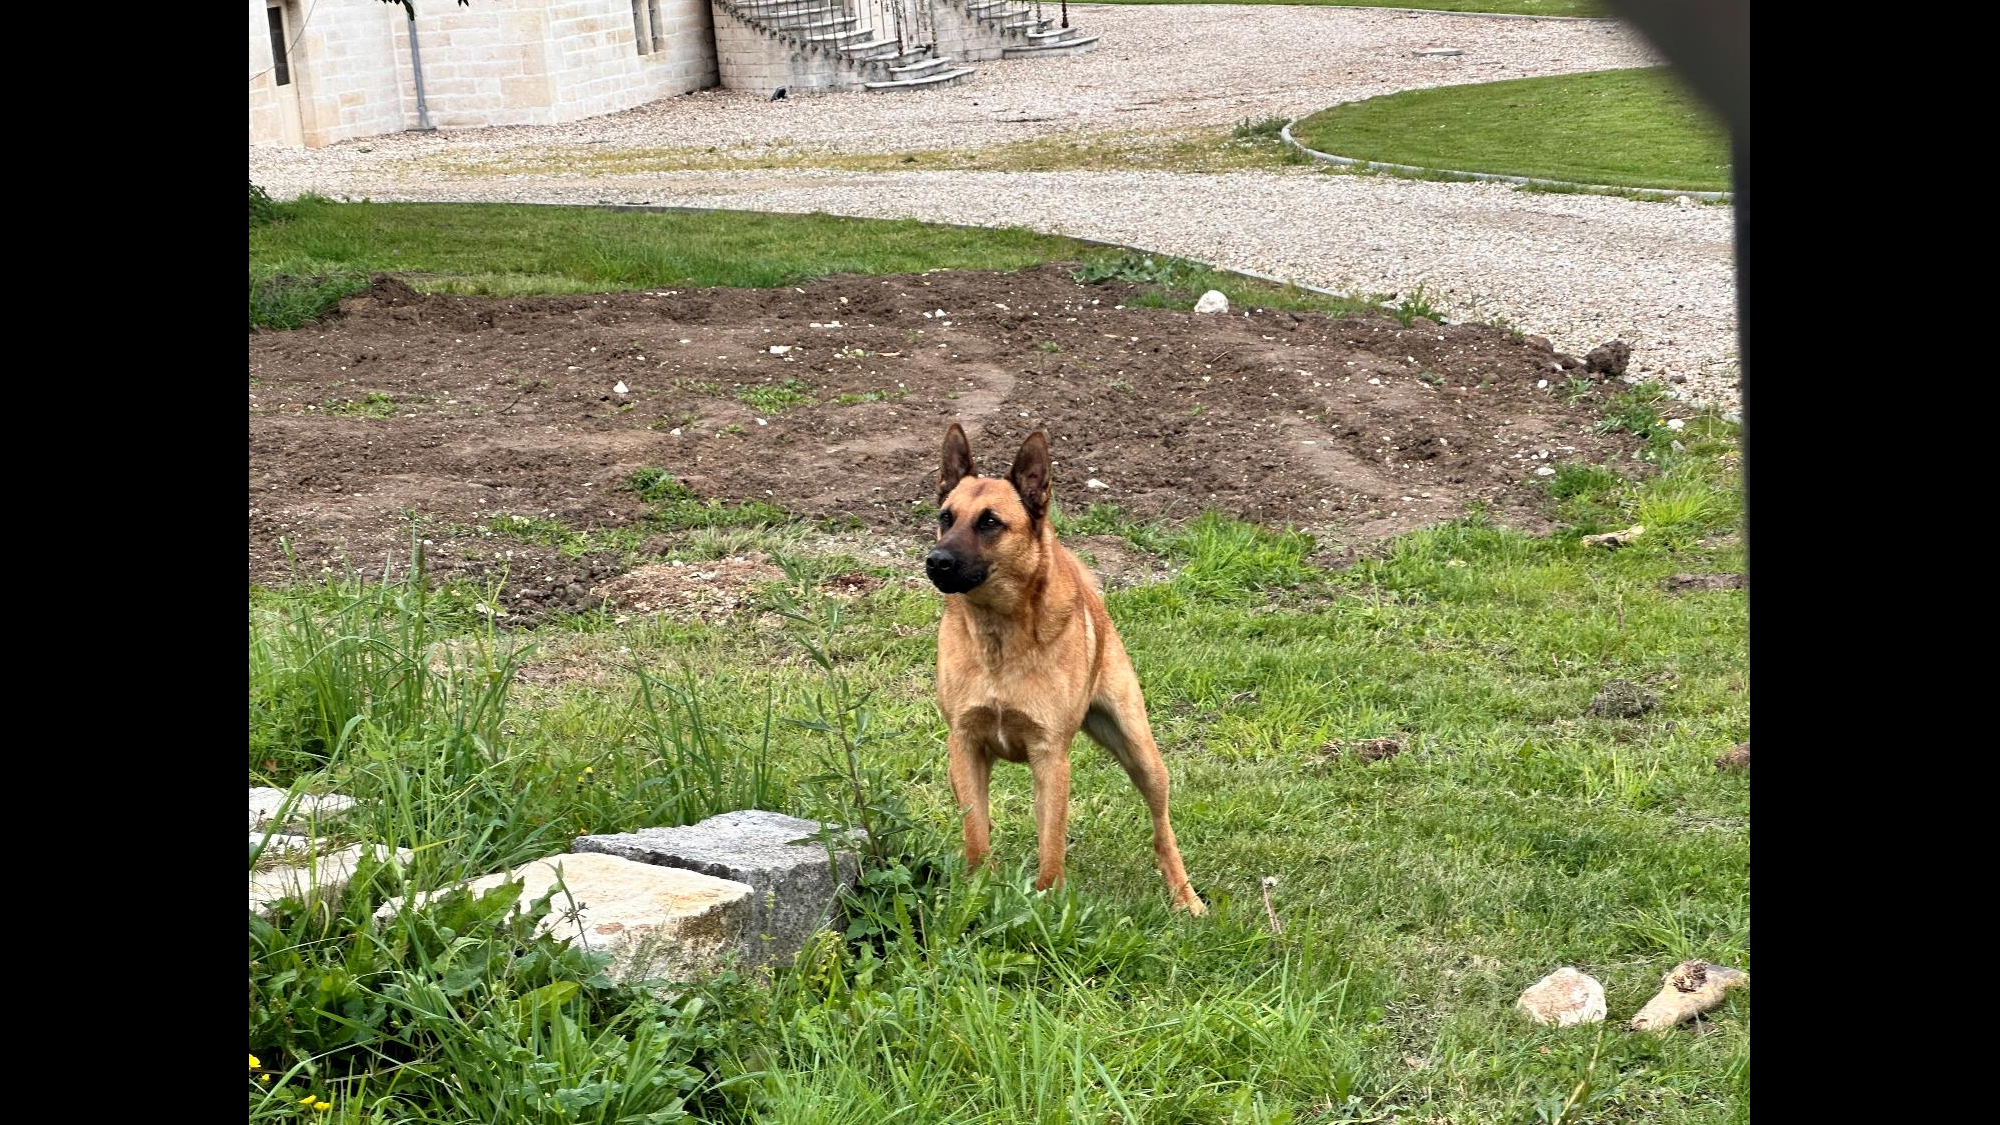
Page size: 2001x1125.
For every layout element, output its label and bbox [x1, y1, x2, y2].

picture [249, 0, 1750, 1125]
